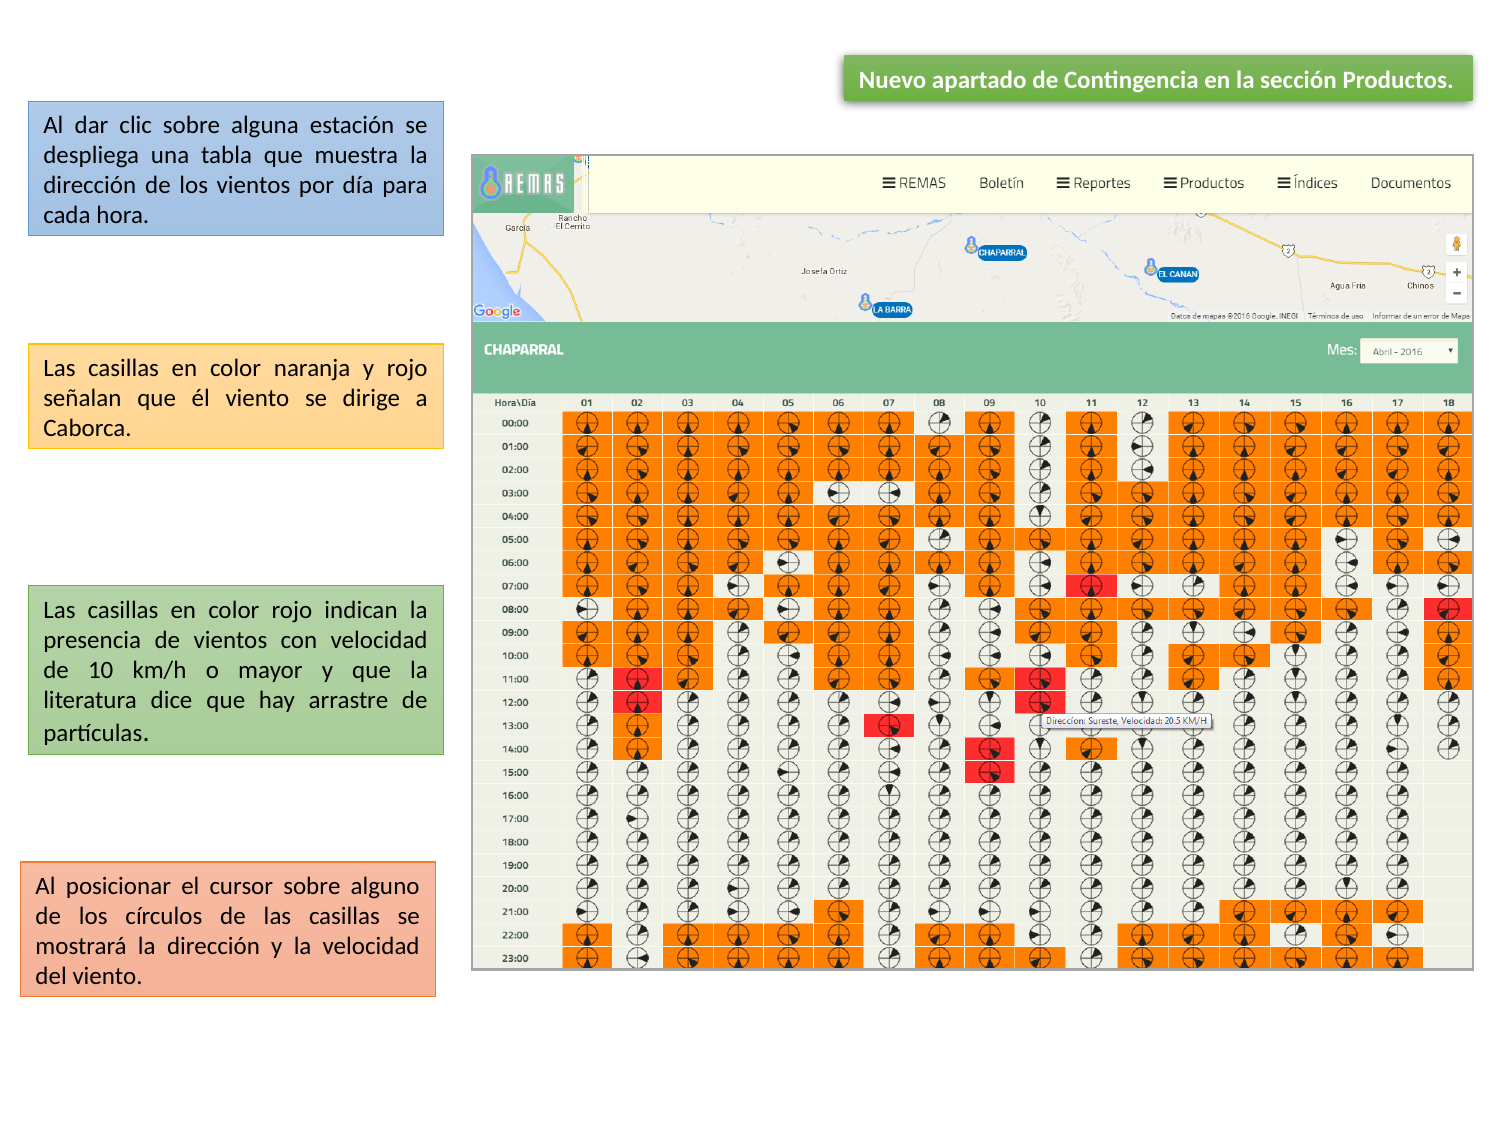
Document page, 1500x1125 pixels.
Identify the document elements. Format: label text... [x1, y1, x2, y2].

text_box Las casillas en color rojo indican la presencia de vientos con velocidad de 10 km/h o mayor y que la literatura dice que hay arrastre de partículas. [28, 585, 444, 755]
text_box Nuevo apartado de Contingencia en la sección Productos. [844, 55, 1473, 101]
text_box Al dar clic sobre alguna estación se despliega una tabla que muestra la dirección de los vientos por día para cada hora. [28, 101, 444, 236]
text_box Al posicionar el cursor sobre alguno de los círculos de las casillas se mostrará la dirección y la velocidad del viento. [20, 861, 436, 997]
text_box Las casillas en color naranja y rojo señalan que él viento se dirige a Caborca. [28, 343, 444, 449]
picture [472, 156, 1473, 969]
